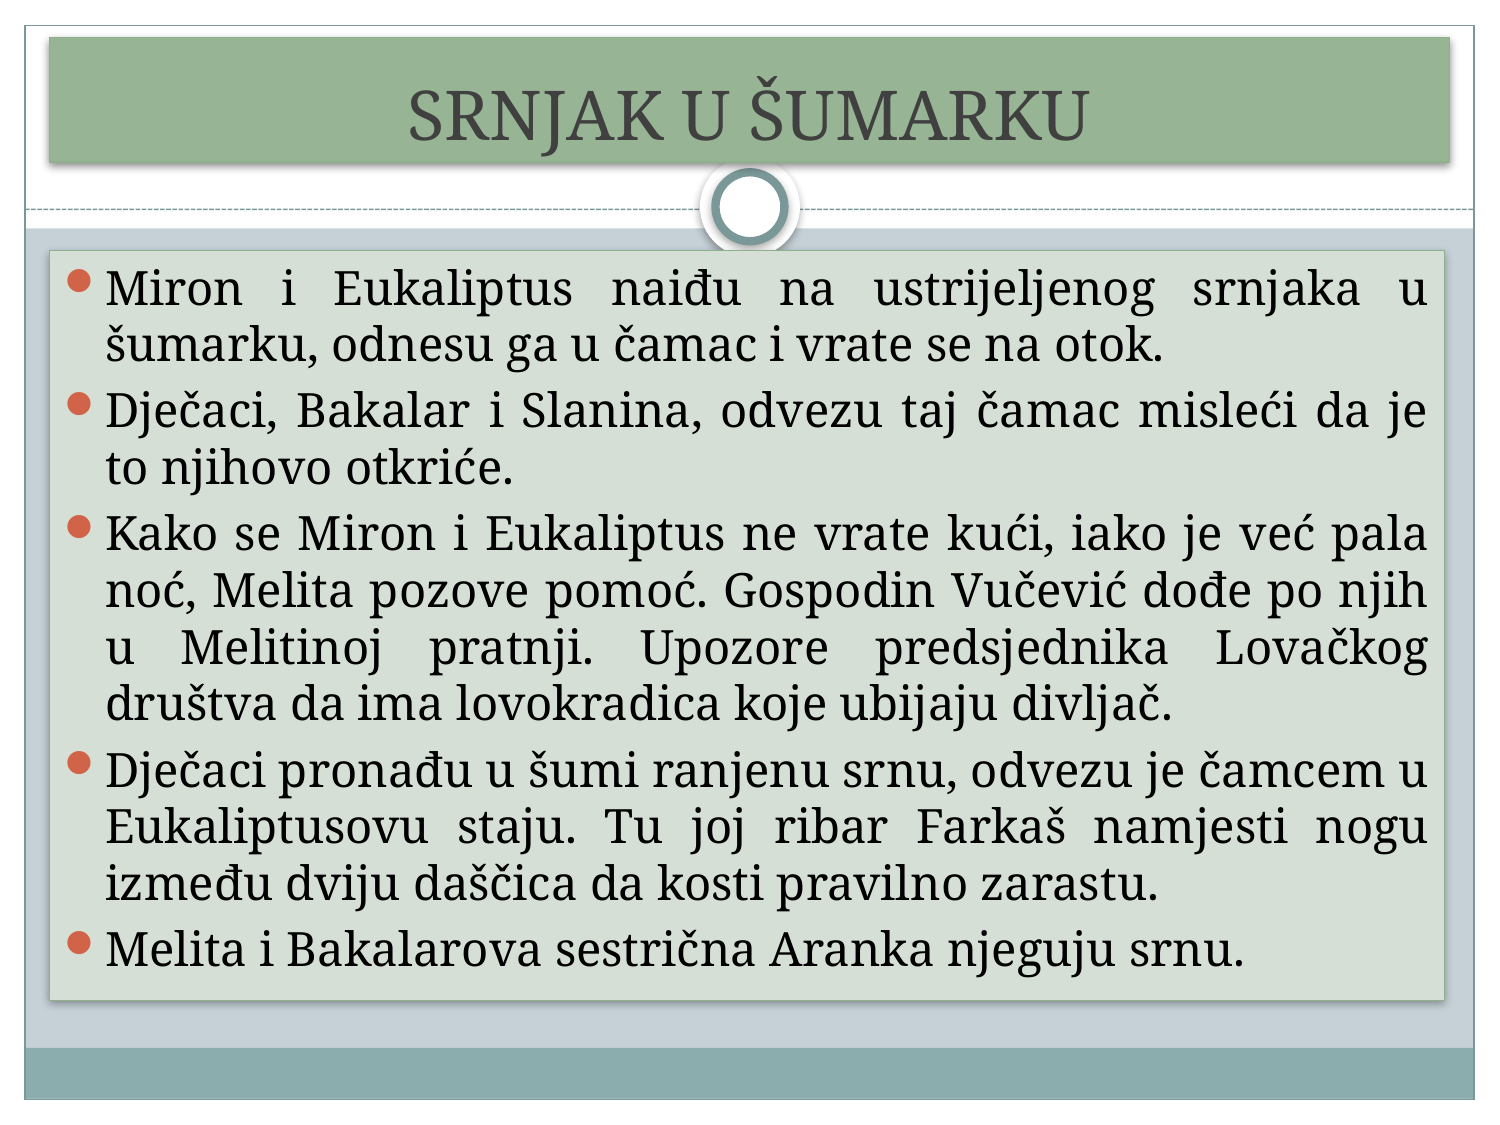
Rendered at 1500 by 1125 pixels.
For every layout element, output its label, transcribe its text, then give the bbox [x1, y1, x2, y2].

title SRNJAK U ŠUMARKU [49, 37, 1450, 163]
list Miron i Eukaliptus naiđu na ustrijeljenog srnjaka u šumarku, odnesu ga u čamac i vrate se na otok. Dječaci, Bakalar i Slanina, odvezu taj čamac misleći da je to njihovo otkriće. Kako se Miron i Eukaliptus ne vrate kući, iako je već pala noć, Melita pozove pomoć. Gospodin Vučević dođe po njih u Melitinoj pratnji. Upozore predsjednika Lovačkog društva da ima lovokradica koje ubijaju divljač. Dječaci pronađu u šumi ranjenu srnu, odvezu je čamcem u Eukaliptusovu staju. Tu joj ribar Farkaš namjesti nogu između dviju daščica da kosti pravilno zarastu. Melita i Bakalarova sestrična Aranka njeguju srnu. [49, 250, 1445, 1001]
